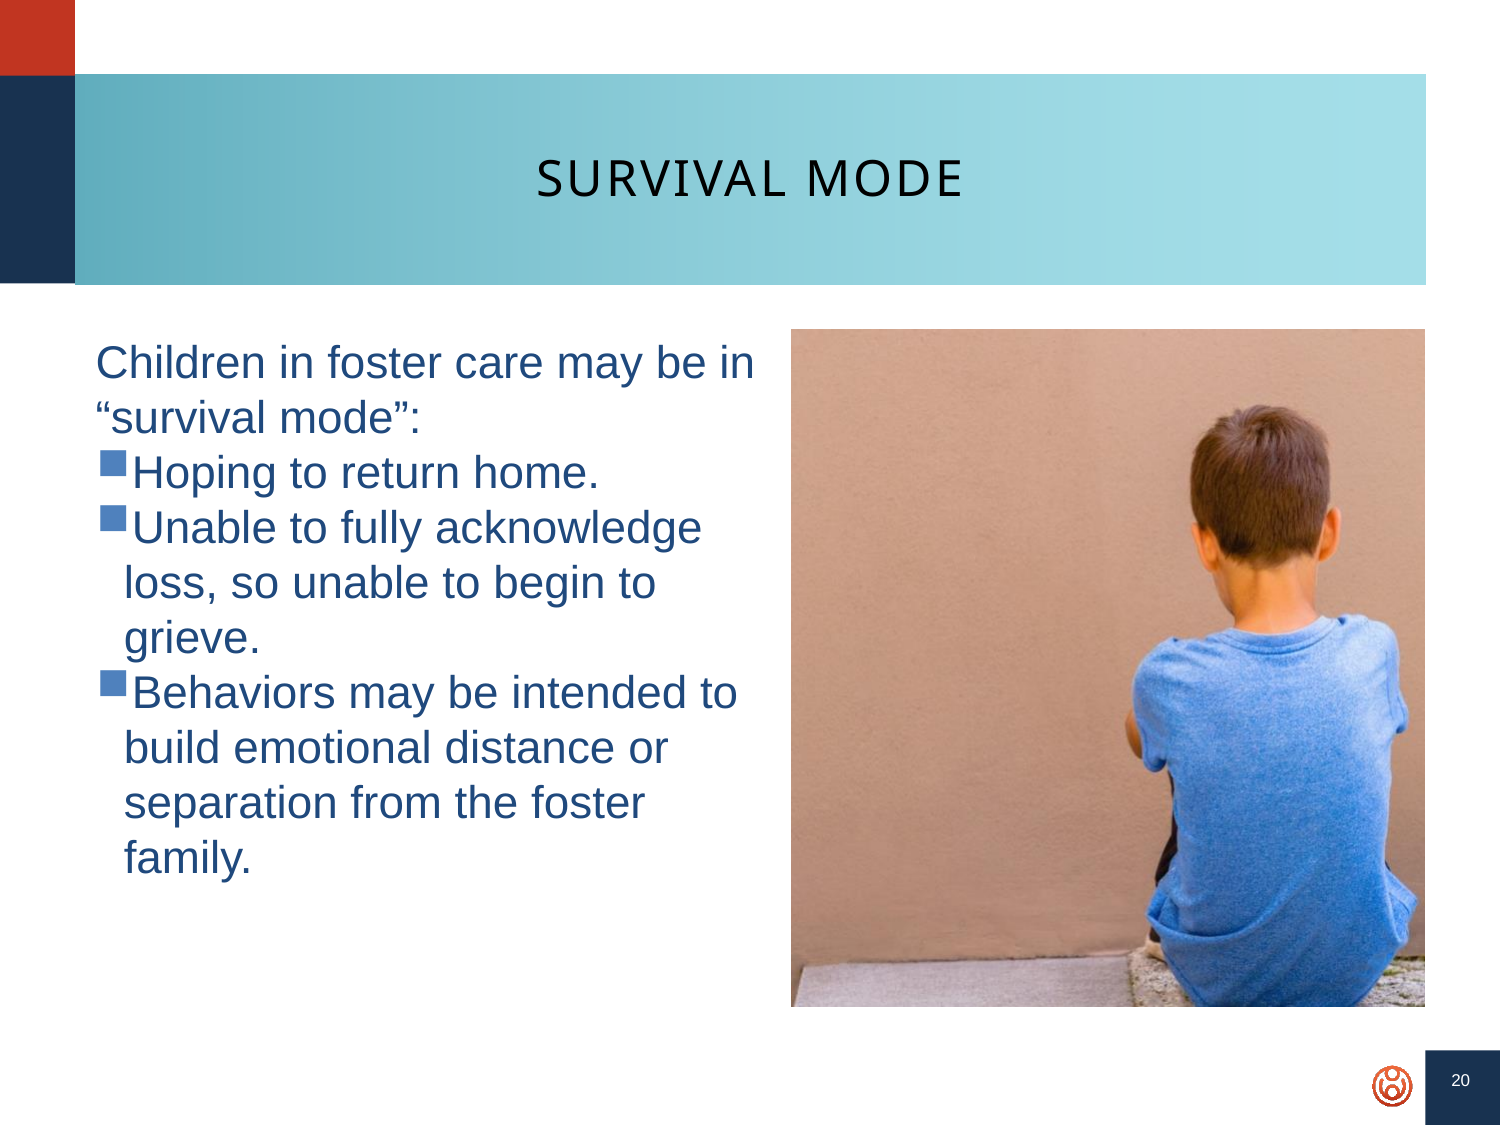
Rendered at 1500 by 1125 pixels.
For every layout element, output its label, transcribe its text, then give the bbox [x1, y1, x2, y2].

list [791, 329, 1426, 1007]
picture [1371, 1065, 1413, 1107]
list Children in foster care may be in “survival mode”: Hoping to return home. Unable to fully acknowledge loss, so unable to begin to grieve. Behaviors may be intended to build emotional distance or separation from the foster family. [75, 324, 792, 978]
title Survival Mode [75, 90, 1425, 264]
picture [75, 74, 1426, 285]
slide_number 20 [1433, 1058, 1489, 1101]
